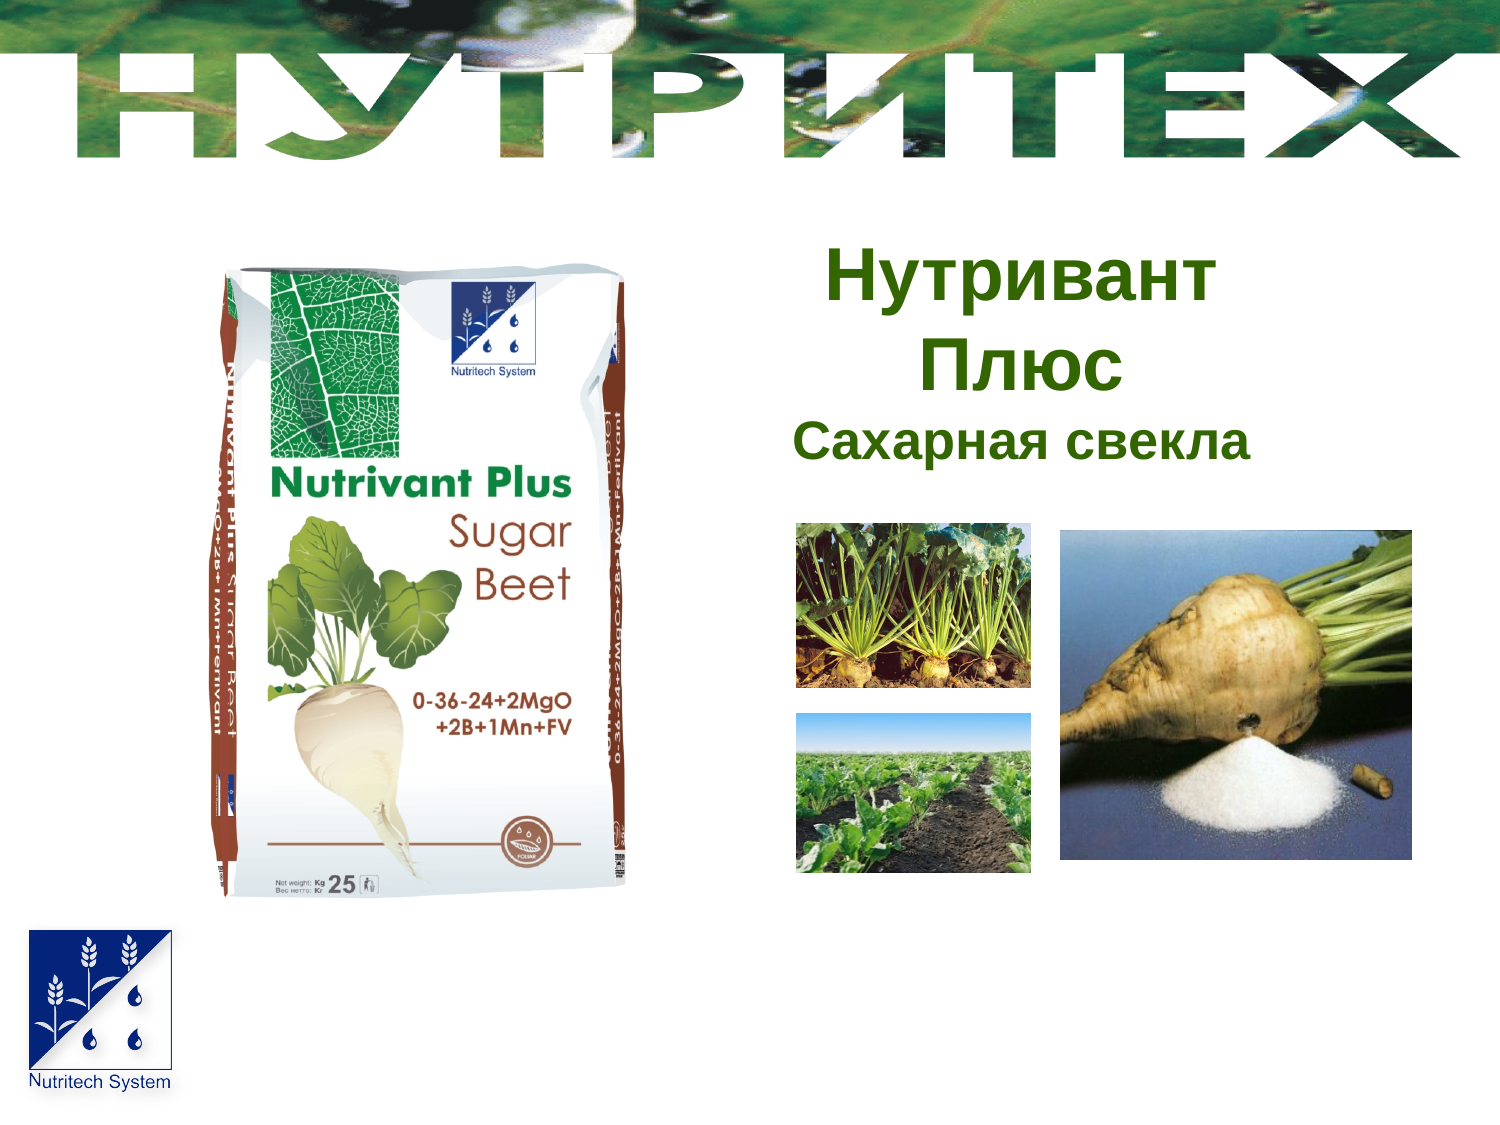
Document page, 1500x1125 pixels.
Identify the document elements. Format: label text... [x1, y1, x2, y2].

picture [199, 249, 636, 906]
picture [1060, 529, 1412, 860]
picture [796, 523, 1031, 689]
text_box Нутривант Плюс Сахарная свекла [713, 264, 1330, 432]
picture [29, 930, 172, 1092]
picture [0, 0, 1500, 162]
picture [796, 713, 1031, 873]
